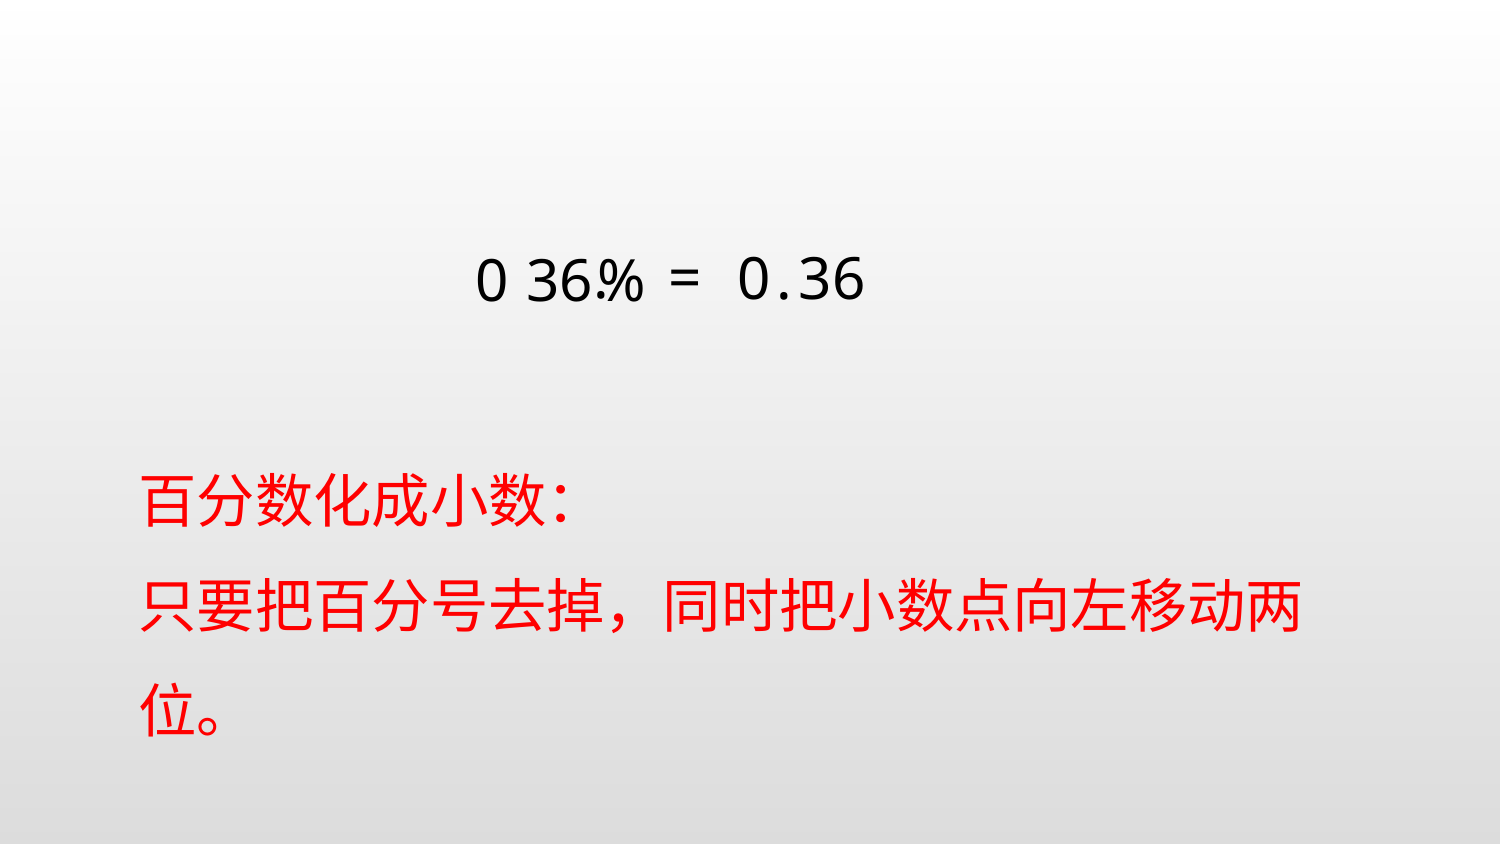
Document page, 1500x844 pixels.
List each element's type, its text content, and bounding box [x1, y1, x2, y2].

text_box 百分数化成小数： 只要把百分号去掉，同时把小数点向左移动两位。 [123, 421, 1332, 752]
text_box 36 [511, 235, 582, 322]
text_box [723, 233, 1065, 320]
text_box 0 [460, 235, 567, 321]
text_box = [654, 232, 718, 319]
text_box % [582, 235, 662, 322]
text_box . [579, 232, 625, 319]
